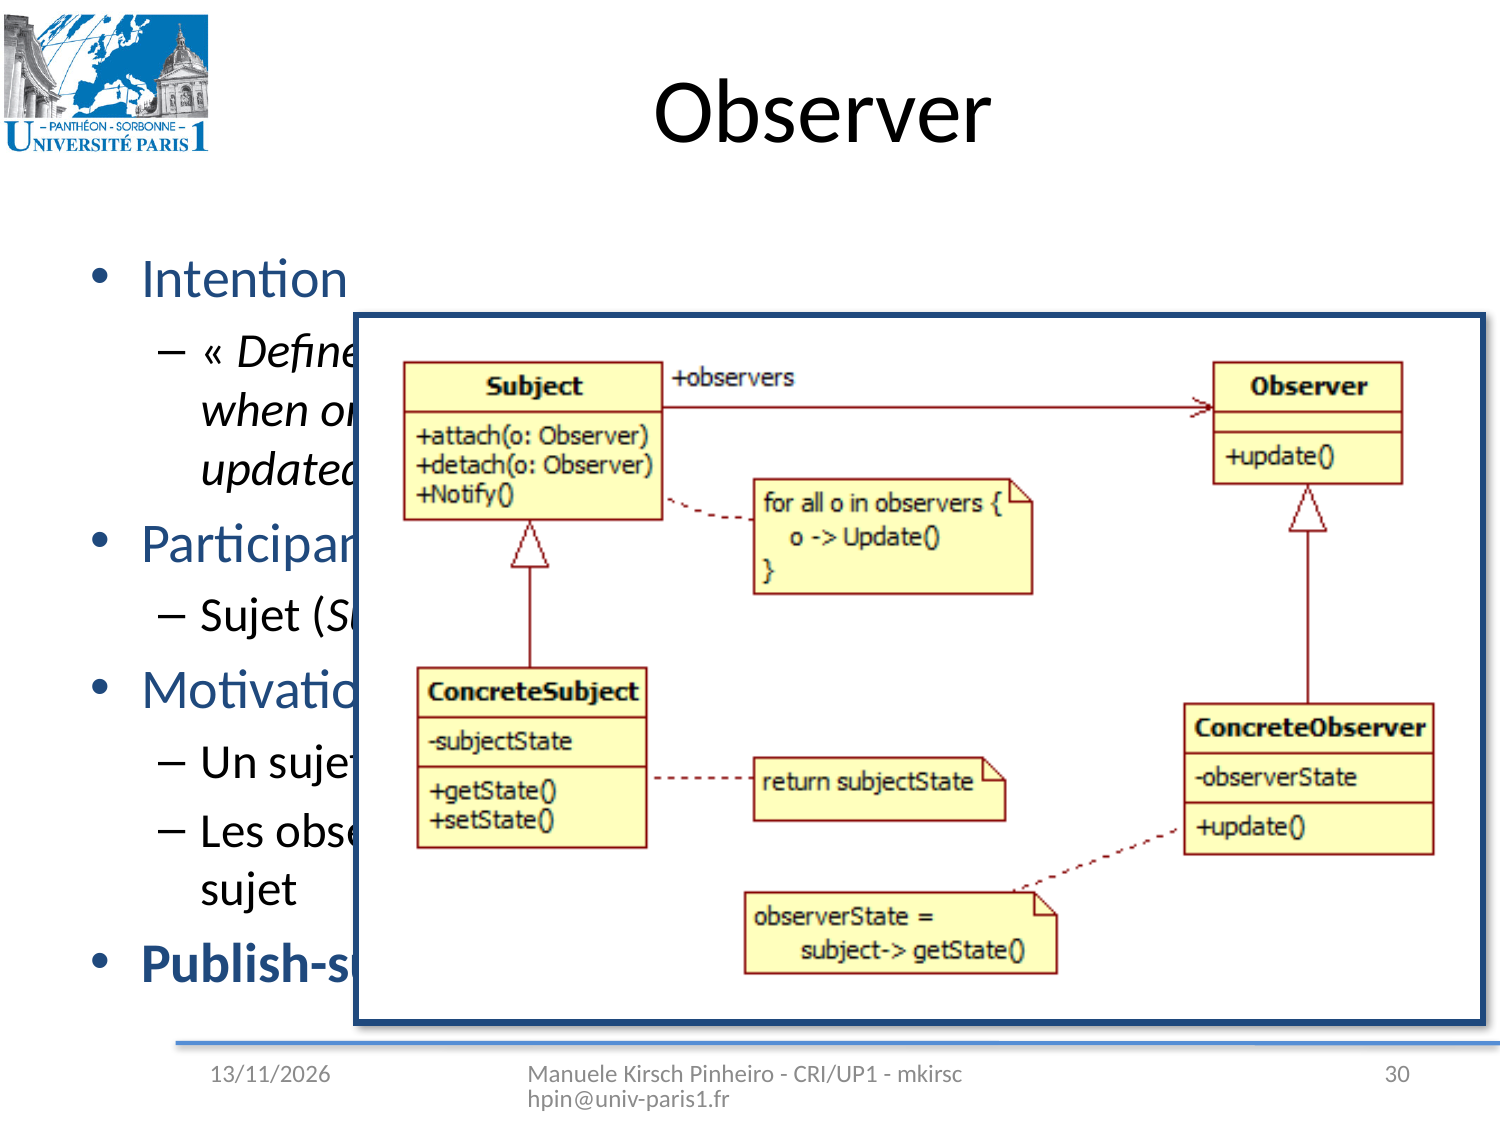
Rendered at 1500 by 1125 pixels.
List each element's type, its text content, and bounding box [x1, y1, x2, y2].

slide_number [95, 1042, 446, 1103]
slide_number 30 [1074, 1042, 1425, 1103]
list Intention « Define a one-to-many dependency between objects so that when one object changes state, all its depends are notified and updated automatically » (Gamma et al, 94) Participants principaux Sujet (Subject) et observateurs (Observer) Motivation Un sujet possède plusieurs observateurs Les observateurs sont notifié de tout changement d’état du sujet Publish-subscribe model [75, 234, 1465, 1005]
title Observer [222, 11, 1425, 200]
picture [0, 11, 211, 153]
picture [359, 317, 1481, 1020]
footer Manuele Kirsch Pinheiro - CRI/UP1 - mkirschpin@univ-paris1.fr [512, 1042, 988, 1103]
